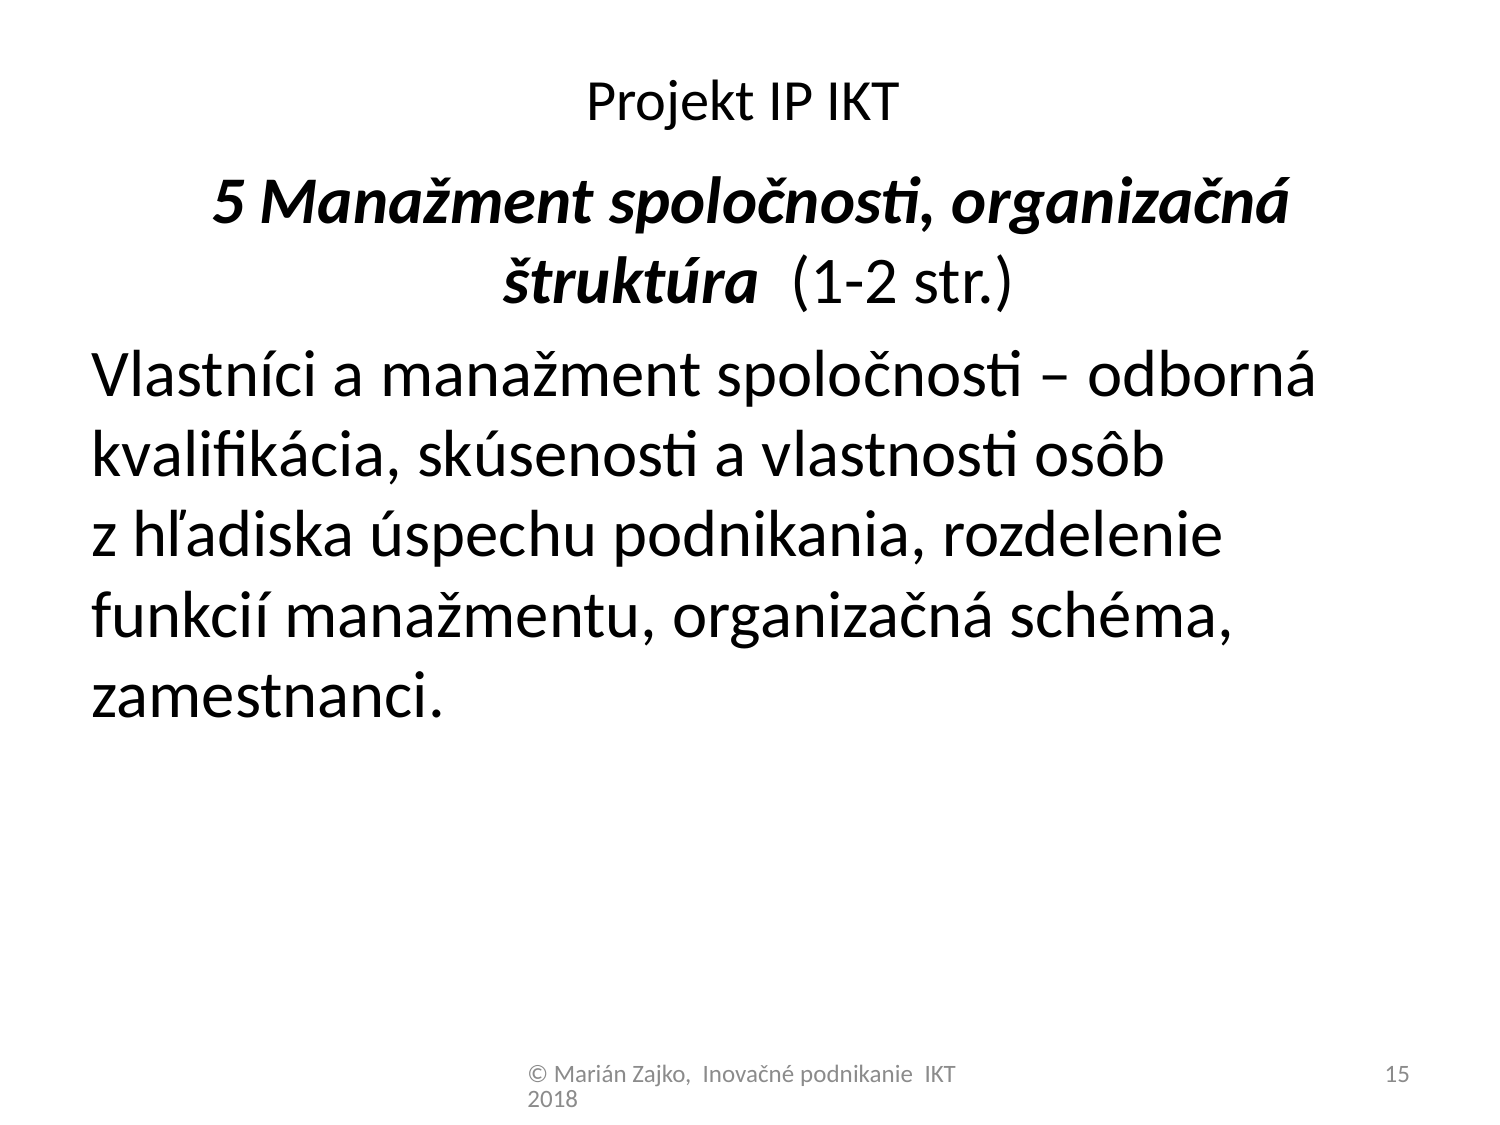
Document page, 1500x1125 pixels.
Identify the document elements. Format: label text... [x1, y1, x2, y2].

footer © Marián Zajko, Inovačné podnikanie IKT 2018 [512, 1042, 988, 1103]
title Projekt IP IKT [75, 45, 1425, 149]
list 5 Manažment spoločnosti, organizačná štruktúra (1-2 str.) Vlastníci a manažment spoločnosti – odborná kvalifikácia, skúsenosti a vlastnosti osôb z hľadiska úspechu podnikania, rozdelenie funkcií manažmentu, organizačná schéma, zamestnanci. [76, 149, 1427, 1005]
slide_number 15 [1074, 1042, 1425, 1103]
